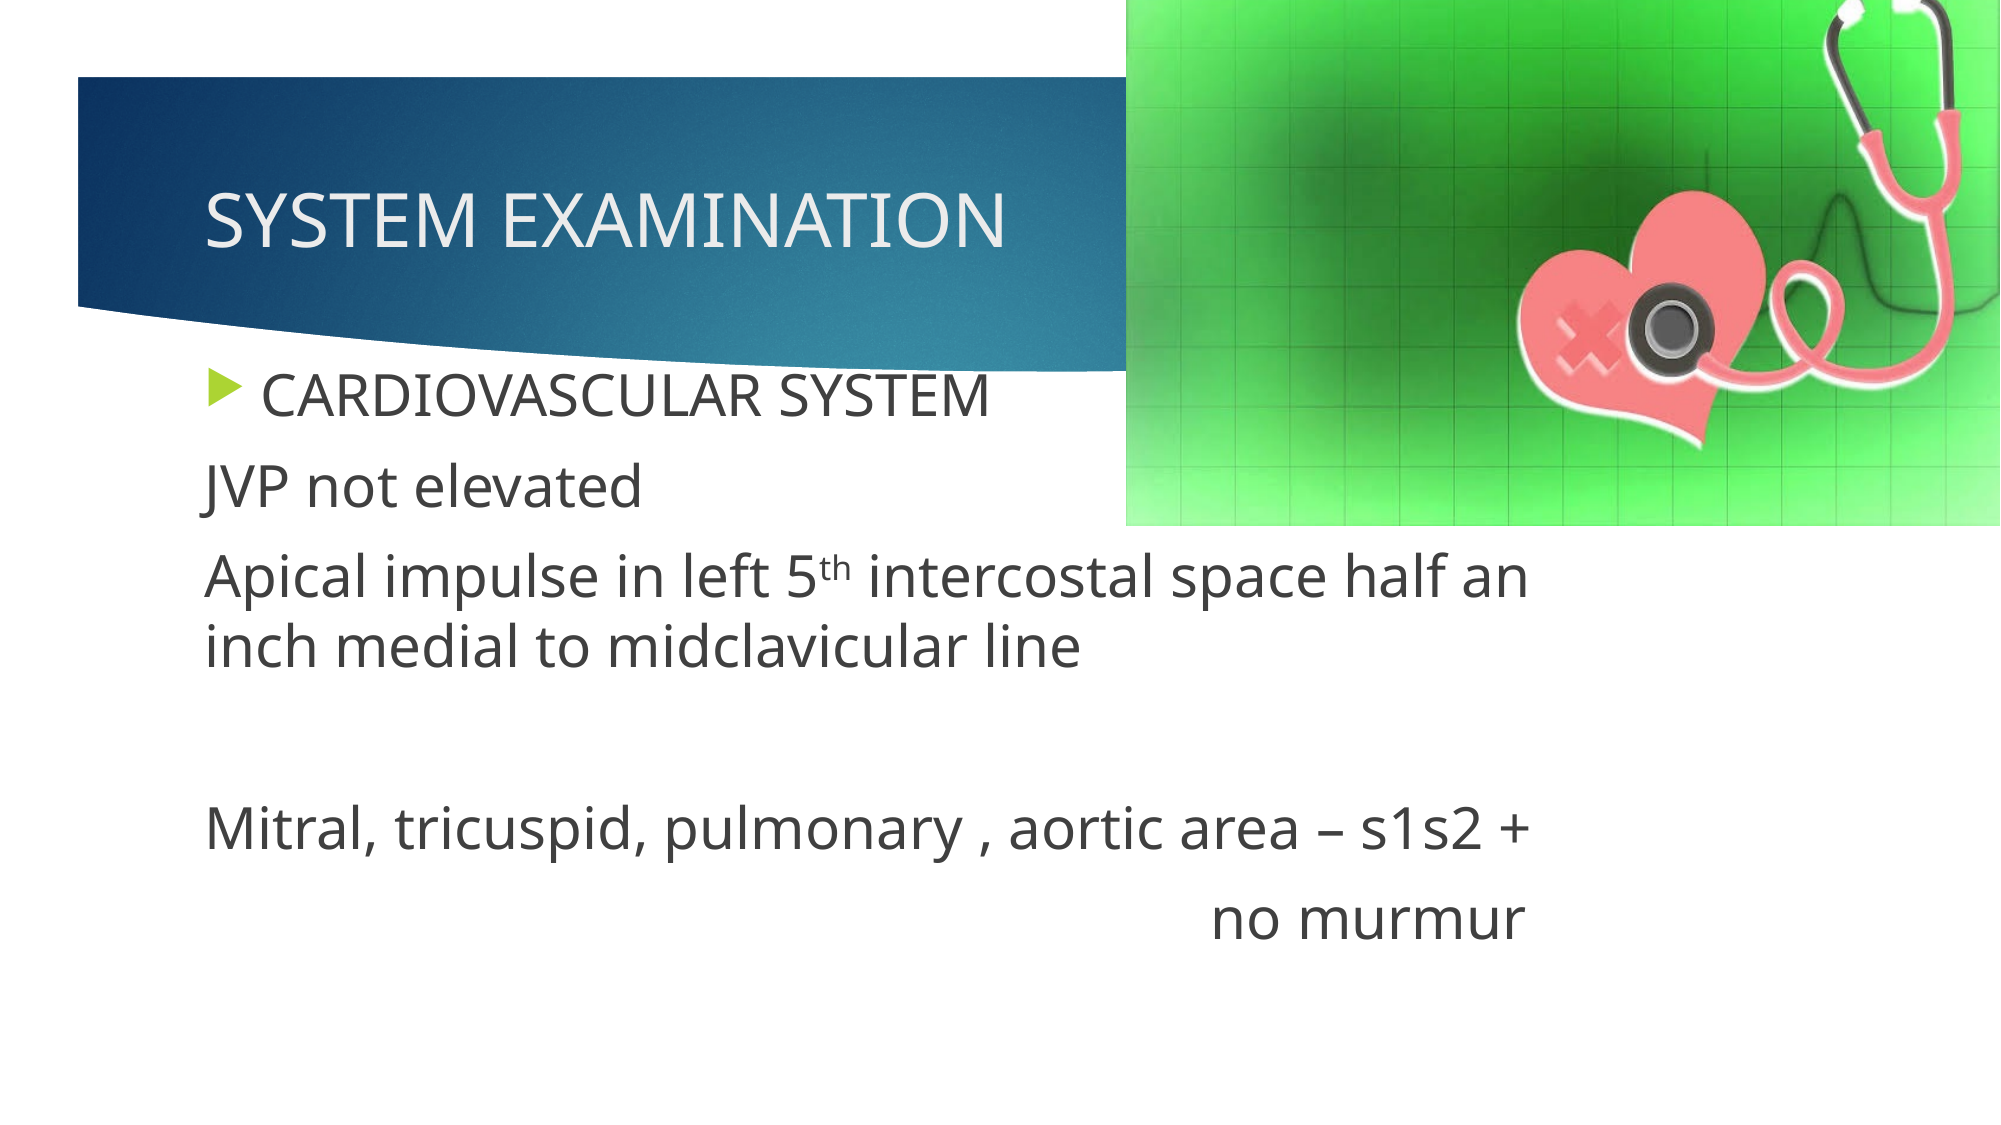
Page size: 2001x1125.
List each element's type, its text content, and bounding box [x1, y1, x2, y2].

title SYSTEM EXAMINATION [189, 159, 1120, 276]
picture [1125, 0, 2000, 527]
list CARDIOVASCULAR SYSTEM JVP not elevated Apical impulse in left 5th intercostal space half an inch medial to midclavicular line Mitral, tricuspid, pulmonary , aortic area – s1s2 + no murmur [189, 350, 1627, 988]
